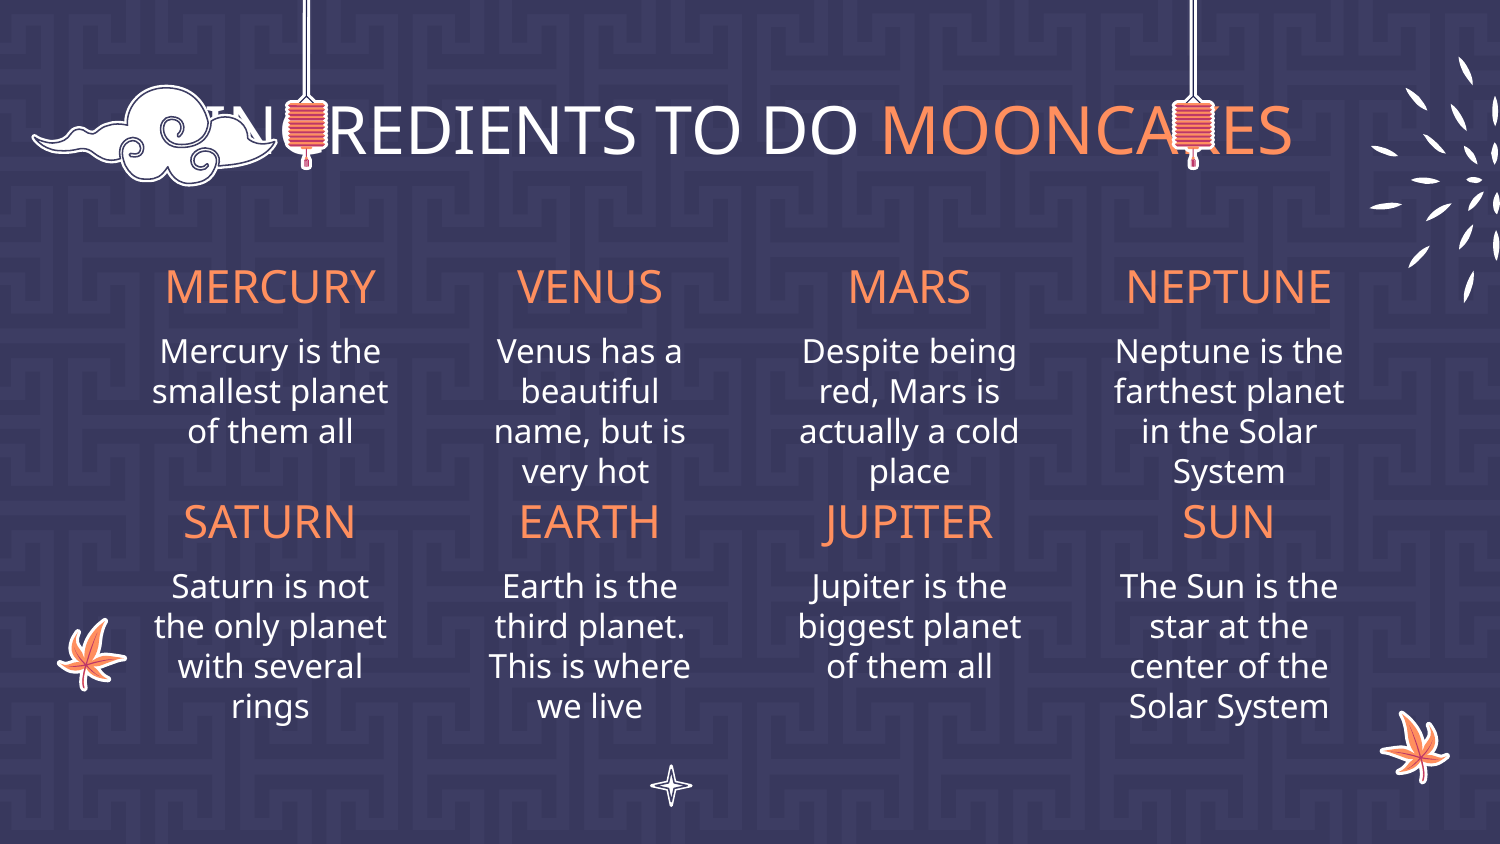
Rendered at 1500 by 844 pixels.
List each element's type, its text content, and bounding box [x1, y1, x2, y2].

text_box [287, 0, 326, 168]
subtitle JUPITER [775, 479, 1045, 563]
subtitle VENUS [455, 244, 725, 328]
subtitle EARTH [455, 479, 725, 563]
subtitle Jupiter is the biggest planet of them all [775, 563, 1045, 706]
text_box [1174, 0, 1213, 168]
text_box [34, 87, 275, 184]
subtitle Venus has a beautiful name, but is very hot [455, 328, 725, 471]
title INGREDIENTS TO DO MOONCAKES [330, 72, 1169, 167]
title INGREDIENTS TO DO MOONCAKES [1217, 72, 1383, 167]
subtitle The Sun is the star at the center of the Solar System [1094, 563, 1364, 706]
subtitle Despite being red, Mars is actually a cold place [775, 328, 1045, 471]
title INGREDIENTS TO DO MOONCAKES [117, 72, 282, 167]
subtitle MERCURY [135, 244, 406, 328]
subtitle NEPTUNE [1094, 244, 1364, 328]
subtitle SATURN [135, 479, 406, 563]
subtitle SUN [1094, 479, 1364, 563]
subtitle Mercury is the smallest planet of them all [135, 328, 406, 471]
subtitle Saturn is not the only planet with several rings [135, 563, 406, 706]
subtitle Neptune is the farthest planet in the Solar System [1094, 328, 1364, 471]
subtitle MARS [775, 244, 1045, 328]
subtitle Earth is the third planet. This is where we live [455, 563, 725, 706]
